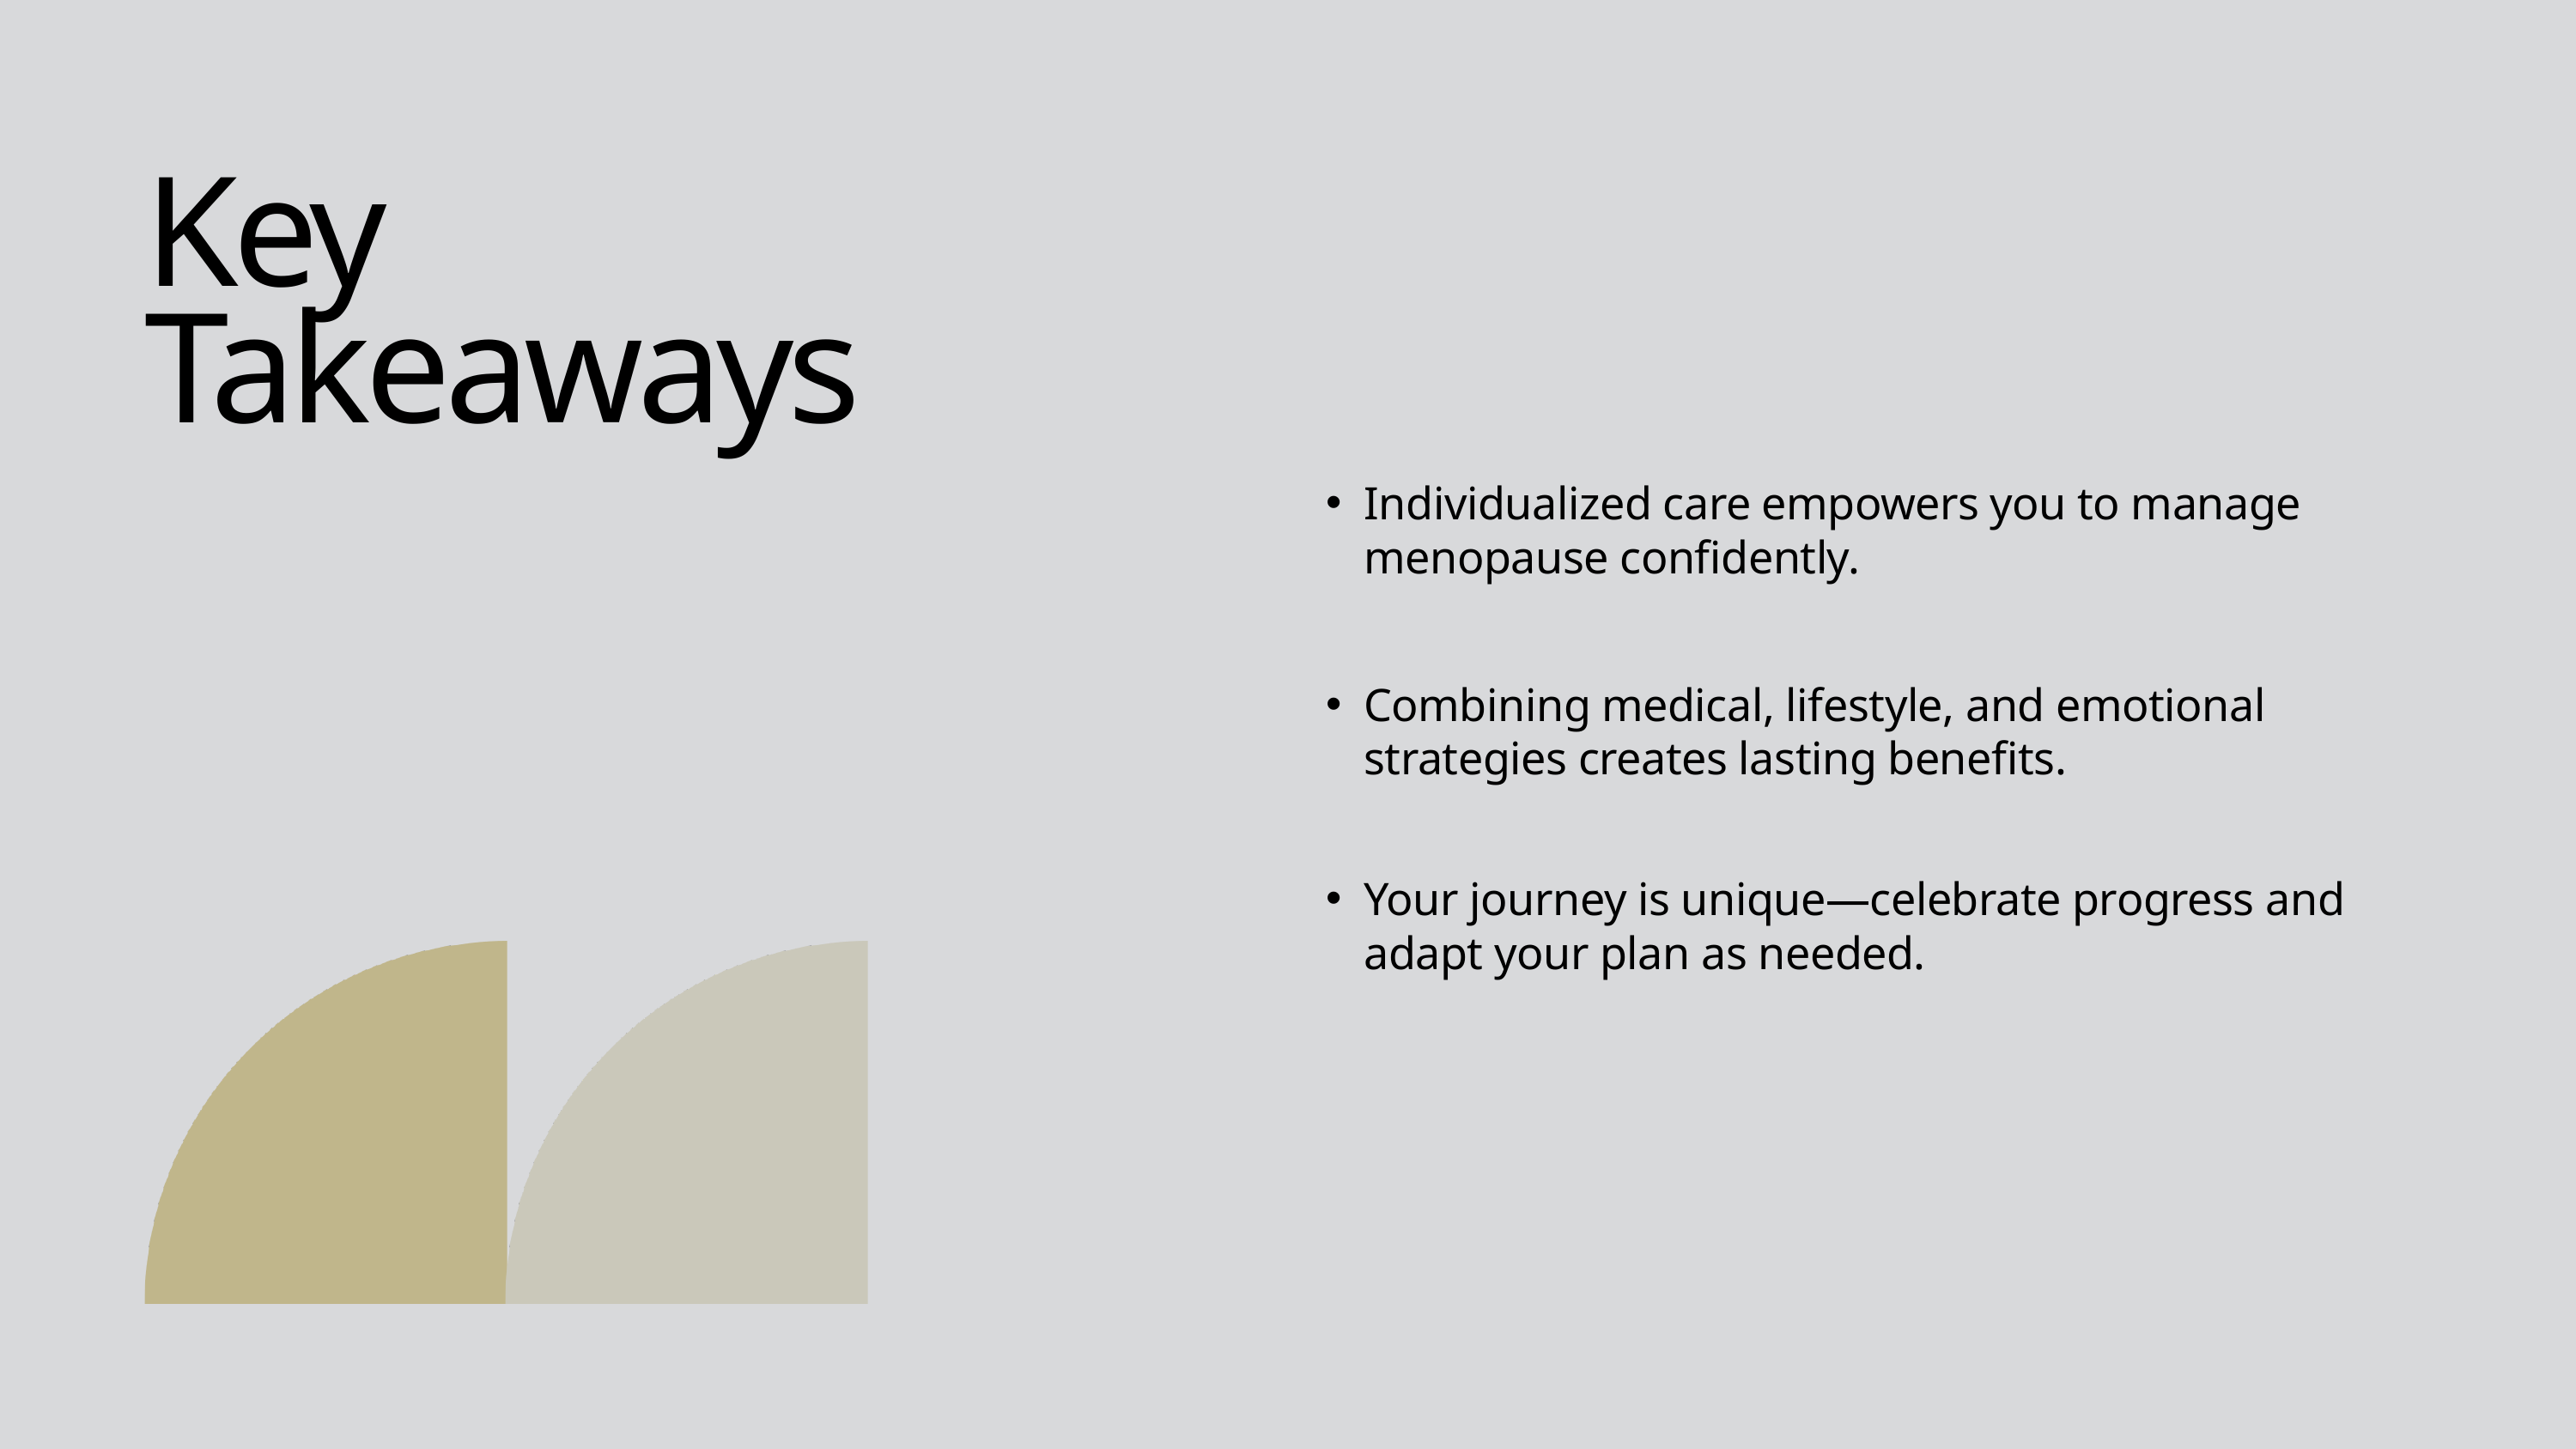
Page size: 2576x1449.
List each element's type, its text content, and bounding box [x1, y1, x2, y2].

text_box [505, 941, 868, 1304]
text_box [1287, 474, 2432, 975]
text_box [144, 941, 505, 1304]
text_box Key Takeaways [144, 179, 1033, 454]
